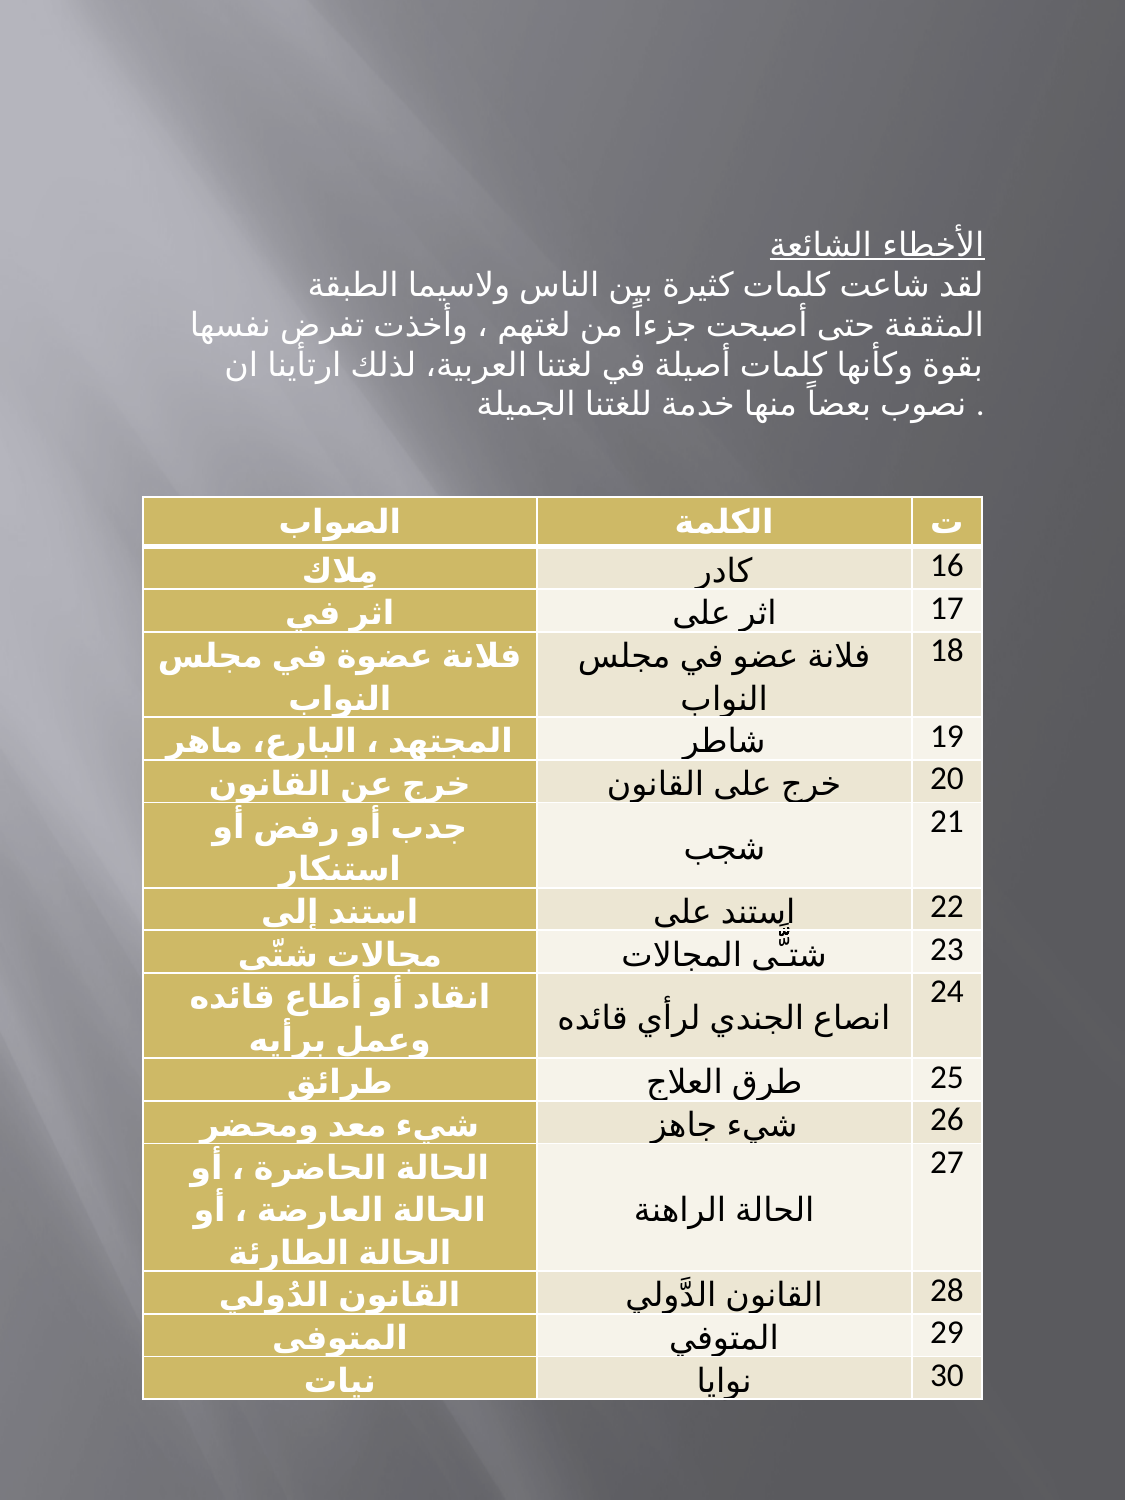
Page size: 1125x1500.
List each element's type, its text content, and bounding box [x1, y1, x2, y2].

table_cell الحالة الحاضرة ، أو الحالة العارضة ، أو الحالة الطارئة [144, 1144, 536, 1270]
table_cell الحالة الراهنة [538, 1144, 911, 1270]
table_cell انقاد أو أطاع قائده وعمل برأيه [144, 974, 536, 1057]
table_cell اثر في [144, 590, 536, 631]
table_cell نوايا [538, 1357, 911, 1398]
table_cell جدب أو رفض أو استنكار [144, 803, 536, 887]
table_cell شتـَّّّّّّى المجالات [538, 931, 911, 972]
table_cell فلانة عضو في مجلس النواب [538, 633, 911, 716]
table_cell طرائق [144, 1059, 536, 1100]
table_cell 21 [913, 803, 981, 887]
table_cell شيء معد ومحضر [144, 1102, 536, 1143]
table_cell انصاع الجندي لرأي قائده [538, 974, 911, 1057]
table_cell 17 [913, 590, 981, 631]
table_cell فلانة عضوة في مجلس النواب [144, 633, 536, 716]
table_cell 18 [913, 633, 981, 716]
table_cell 25 [913, 1059, 981, 1100]
table_cell مِلاك [144, 549, 536, 588]
table_cell 30 [913, 1357, 981, 1398]
table_cell المجتهد ، البارع، ماهر [144, 718, 536, 759]
table_cell خرج على القانون [538, 761, 911, 802]
table_cell مجالات شتّى [144, 931, 536, 972]
table_cell نيات [144, 1357, 536, 1398]
table_cell 24 [913, 974, 981, 1057]
table_cell استند إلى [144, 889, 536, 929]
table_header ت [913, 498, 981, 544]
table_cell شاطر [538, 718, 911, 759]
table_cell المتوفى [144, 1315, 536, 1356]
table_header الكلمة [538, 498, 911, 544]
table_cell كادر [538, 549, 911, 588]
table_cell 20 [913, 761, 981, 802]
table_cell 29 [913, 1315, 981, 1356]
table_cell 16 [913, 549, 981, 588]
table_cell 22 [913, 889, 981, 929]
table_cell 26 [913, 1102, 981, 1143]
table_cell خرج عن القانون [144, 761, 536, 802]
table_cell القانون الدُولي [144, 1272, 536, 1313]
table_cell المتوفي [538, 1315, 911, 1356]
table_cell استند على [538, 889, 911, 929]
table_cell شيء جاهز [538, 1102, 911, 1143]
text_box الأخطاء الشائعة لقد شاعت كلمات كثيرة بين الناس ولاسيما الطبقة المثقفة حتى أصبحت جزءاً من لغتهم ، وأخذت تفرض نفسها بقوة وكأنها كلمات أصيلة في لغتنا العربية، لذلك ارتأينا ان نصوب بعضاً منها خدمة للغتنا الجميلة . [142, 215, 1000, 430]
table_cell 19 [913, 718, 981, 759]
table_cell 23 [913, 931, 981, 972]
table_cell طرق العلاج [538, 1059, 911, 1100]
table_cell 27 [913, 1144, 981, 1270]
table_cell اثر على [538, 590, 911, 631]
table_header الصواب [144, 498, 536, 544]
table_cell 28 [913, 1272, 981, 1313]
table_cell القانون الدَّولي [538, 1272, 911, 1313]
table_cell شجب [538, 803, 911, 887]
